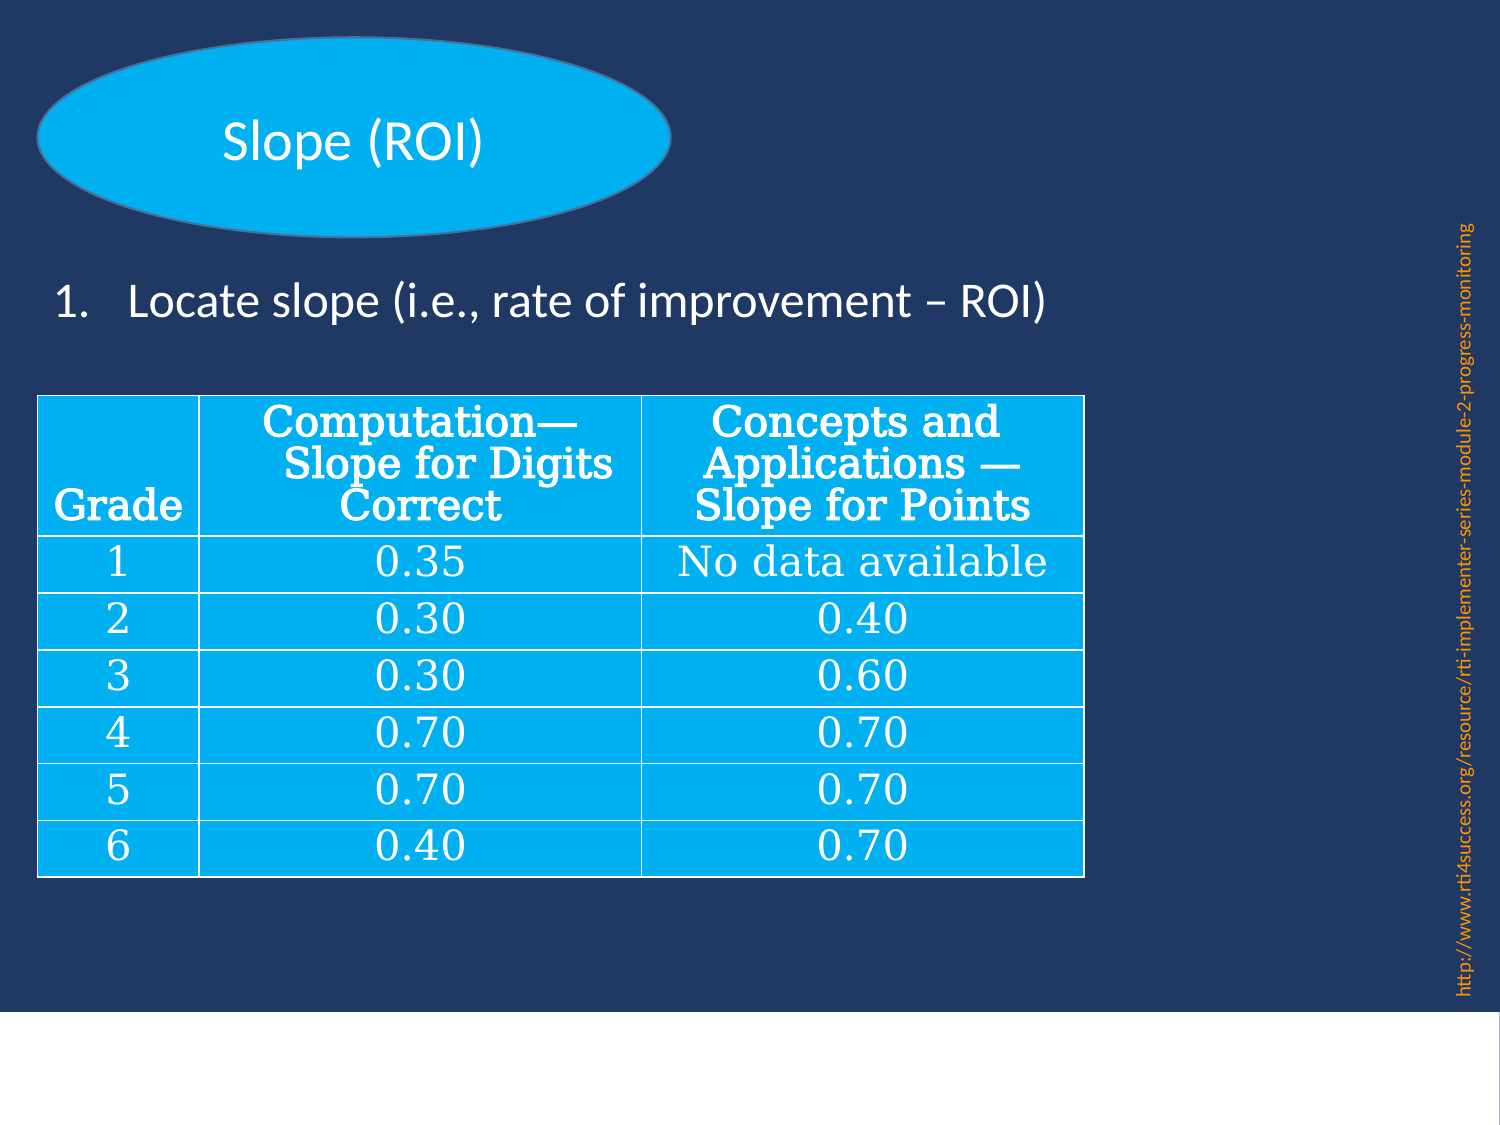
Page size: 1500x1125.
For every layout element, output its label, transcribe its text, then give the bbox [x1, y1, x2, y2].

table_header Computation—Slope for Digits Correct [200, 396, 641, 535]
table_cell 0.35 [200, 537, 641, 592]
table_cell 0.60 [642, 651, 1083, 706]
table_cell 0.70 [642, 764, 1083, 820]
table_cell 0.70 [200, 708, 641, 763]
table_cell 0.70 [642, 821, 1083, 876]
table_header Grade [38, 396, 198, 535]
table_cell 0.70 [642, 708, 1083, 763]
table_cell 0.30 [200, 594, 641, 649]
text_box Slope (ROI) [36, 36, 672, 239]
list Locate slope (i.e., rate of improvement – ROI) [37, 260, 1442, 999]
table_cell 3 [38, 651, 198, 706]
table_cell 2 [38, 594, 198, 649]
table_cell 6 [38, 821, 198, 876]
table_cell 0.30 [200, 651, 641, 706]
table_cell 0.40 [642, 594, 1083, 649]
table_cell 5 [38, 764, 198, 820]
table_cell 0.70 [200, 764, 641, 820]
table_cell 4 [38, 708, 198, 763]
table_cell No data available [642, 537, 1083, 592]
table_cell 1 [38, 537, 198, 592]
table_cell 0.40 [200, 821, 641, 876]
text_box http://www.rti4success.org/resource/rti-implementer-series-module-2-progress-monitoring [1442, 0, 1482, 1013]
table_header Concepts and Applications — Slope for Points [642, 396, 1083, 535]
